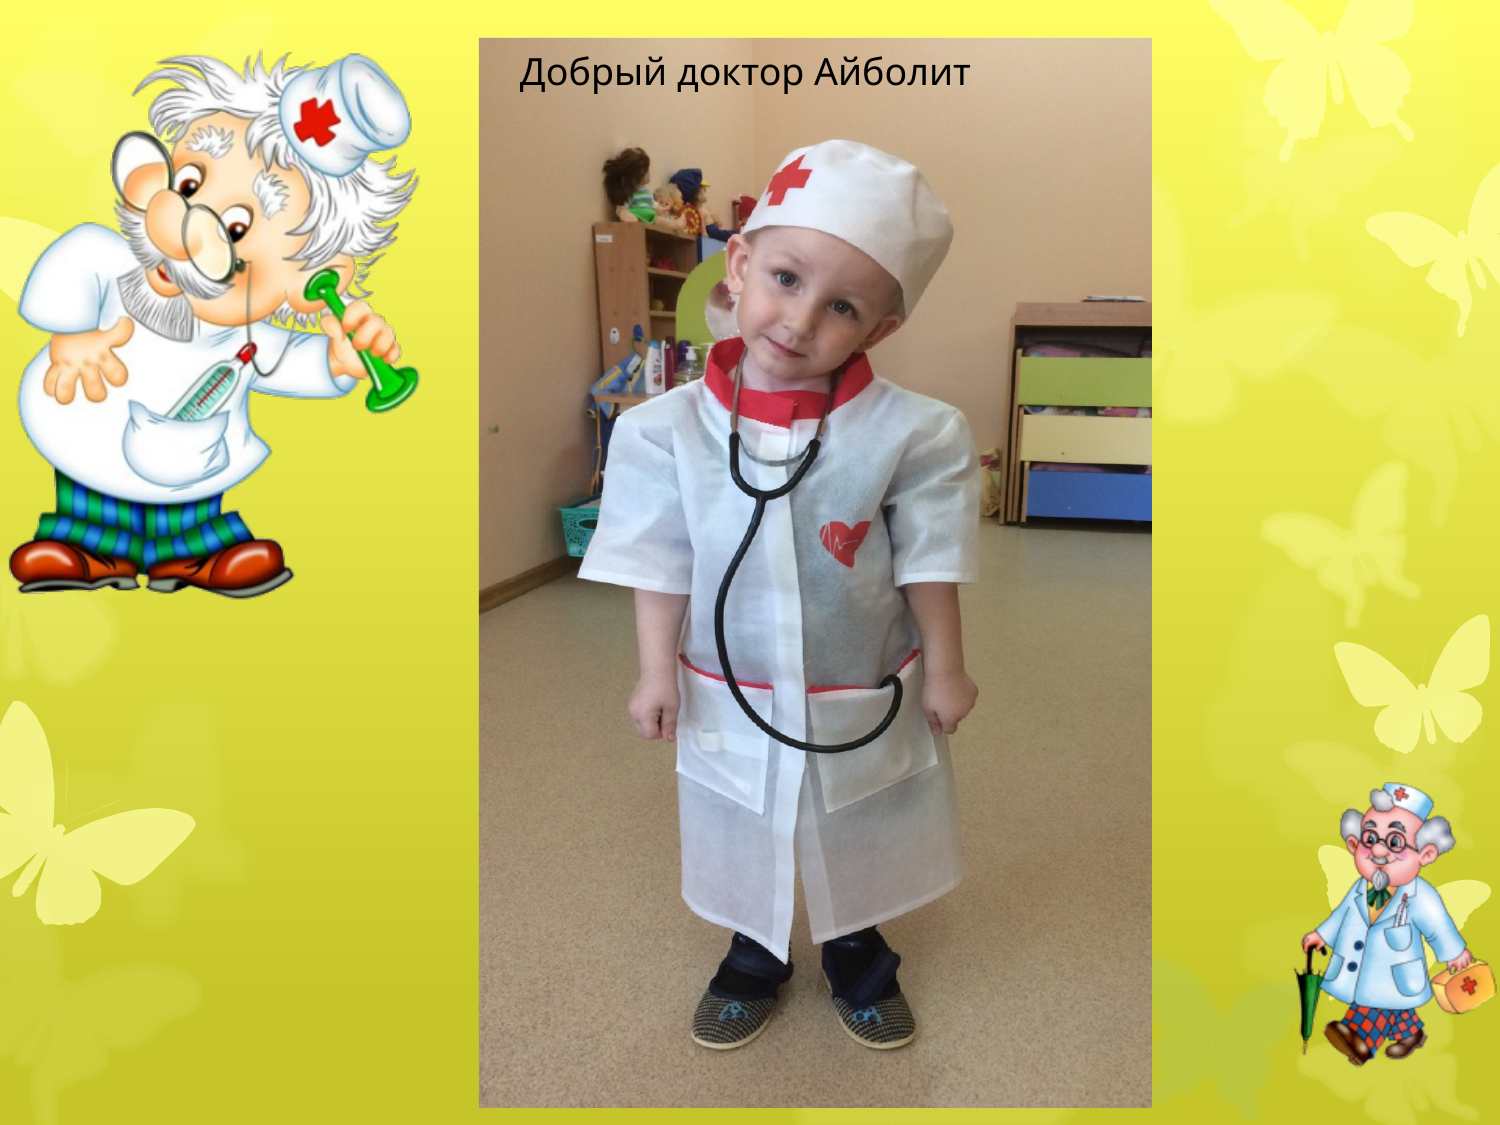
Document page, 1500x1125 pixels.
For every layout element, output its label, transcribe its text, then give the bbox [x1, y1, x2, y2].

picture [0, 40, 1500, 1107]
text_box Добрый доктор Айболит [439, 40, 1459, 101]
